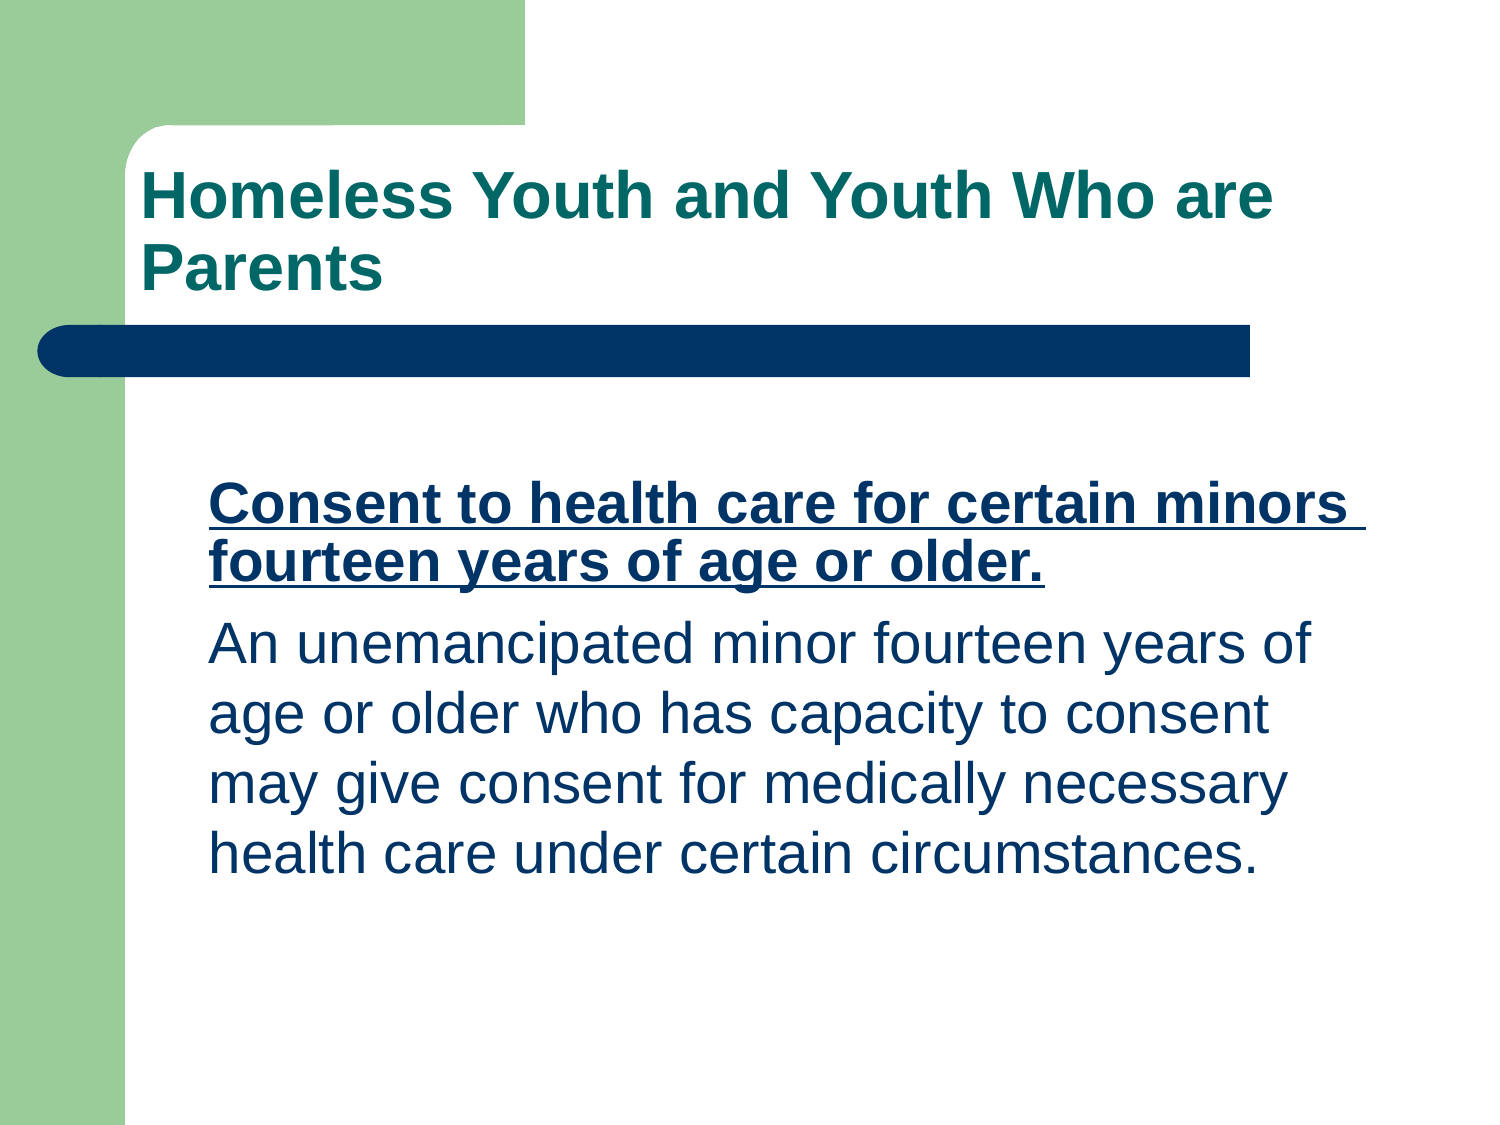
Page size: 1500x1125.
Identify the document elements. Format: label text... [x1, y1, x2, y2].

title Homeless Youth and Youth Who are Parents [125, 125, 1425, 313]
list Consent to health care for certain minors fourteen years of age or older. An unemancipated minor fourteen years of age or older who has capacity to consent may give consent for medically necessary health care under certain circumstances. [137, 387, 1400, 999]
